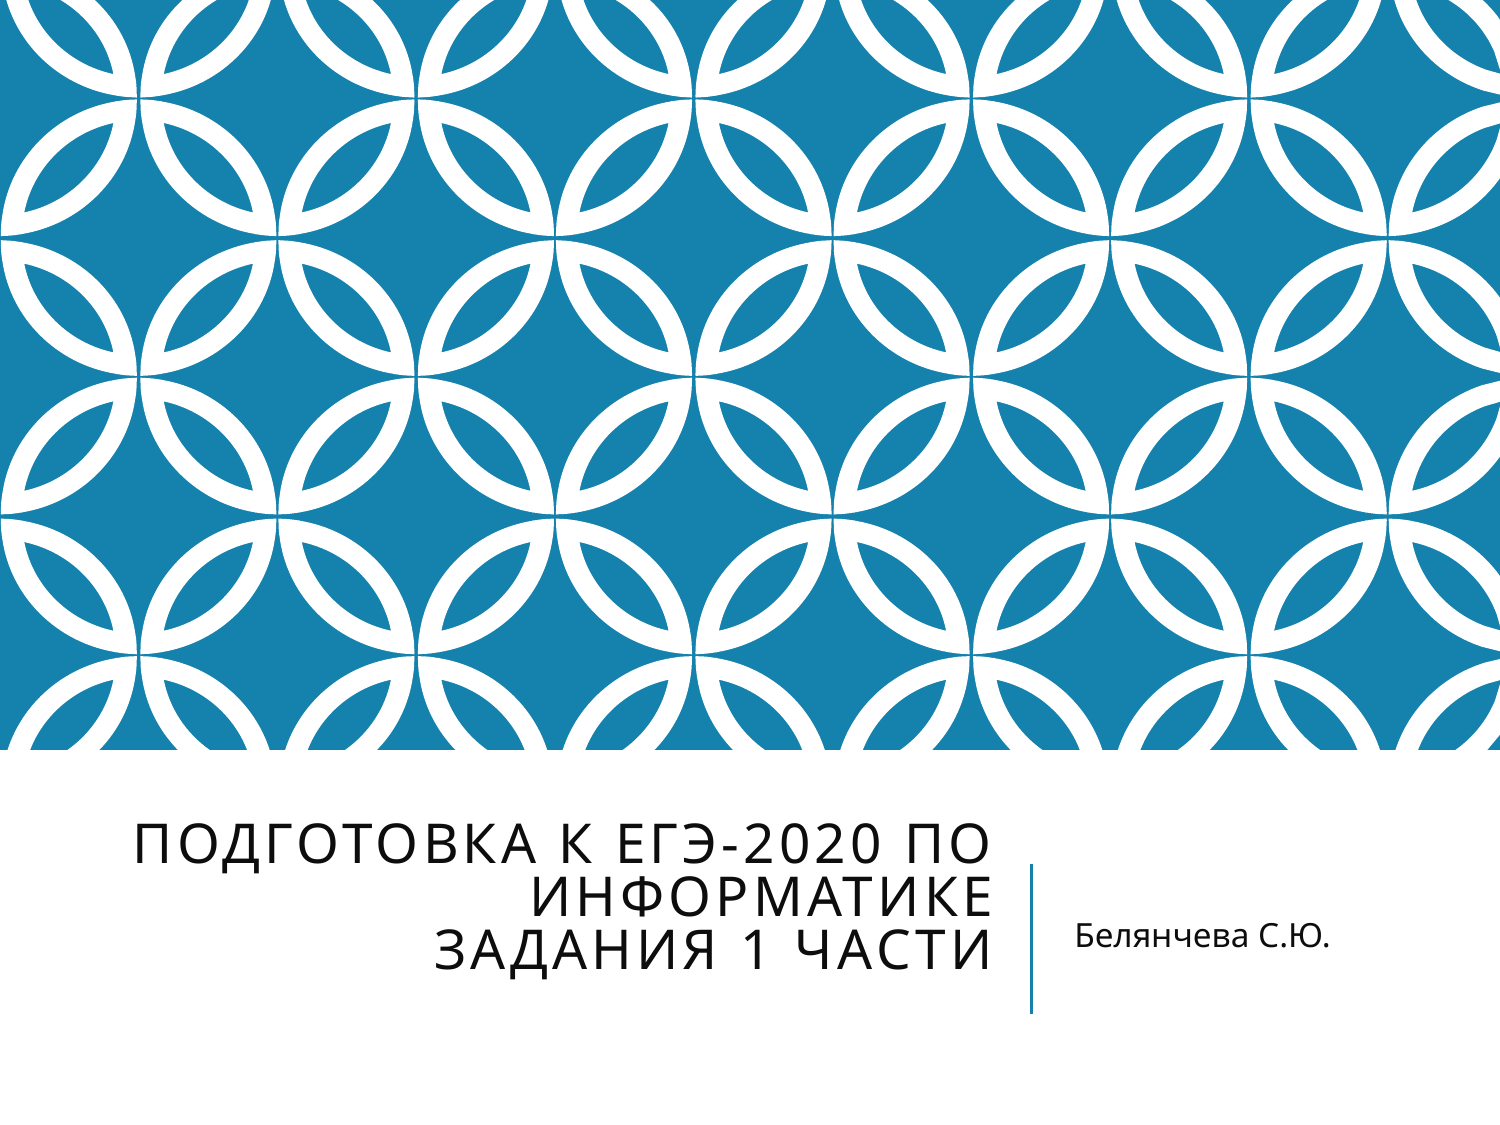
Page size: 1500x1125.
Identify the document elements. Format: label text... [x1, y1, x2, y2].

title Подготовка к ЕГЭ-2020 по информатике Задания 1 части [0, 813, 1013, 1054]
subtitle Белянчева С.Ю. [1059, 813, 1454, 1054]
